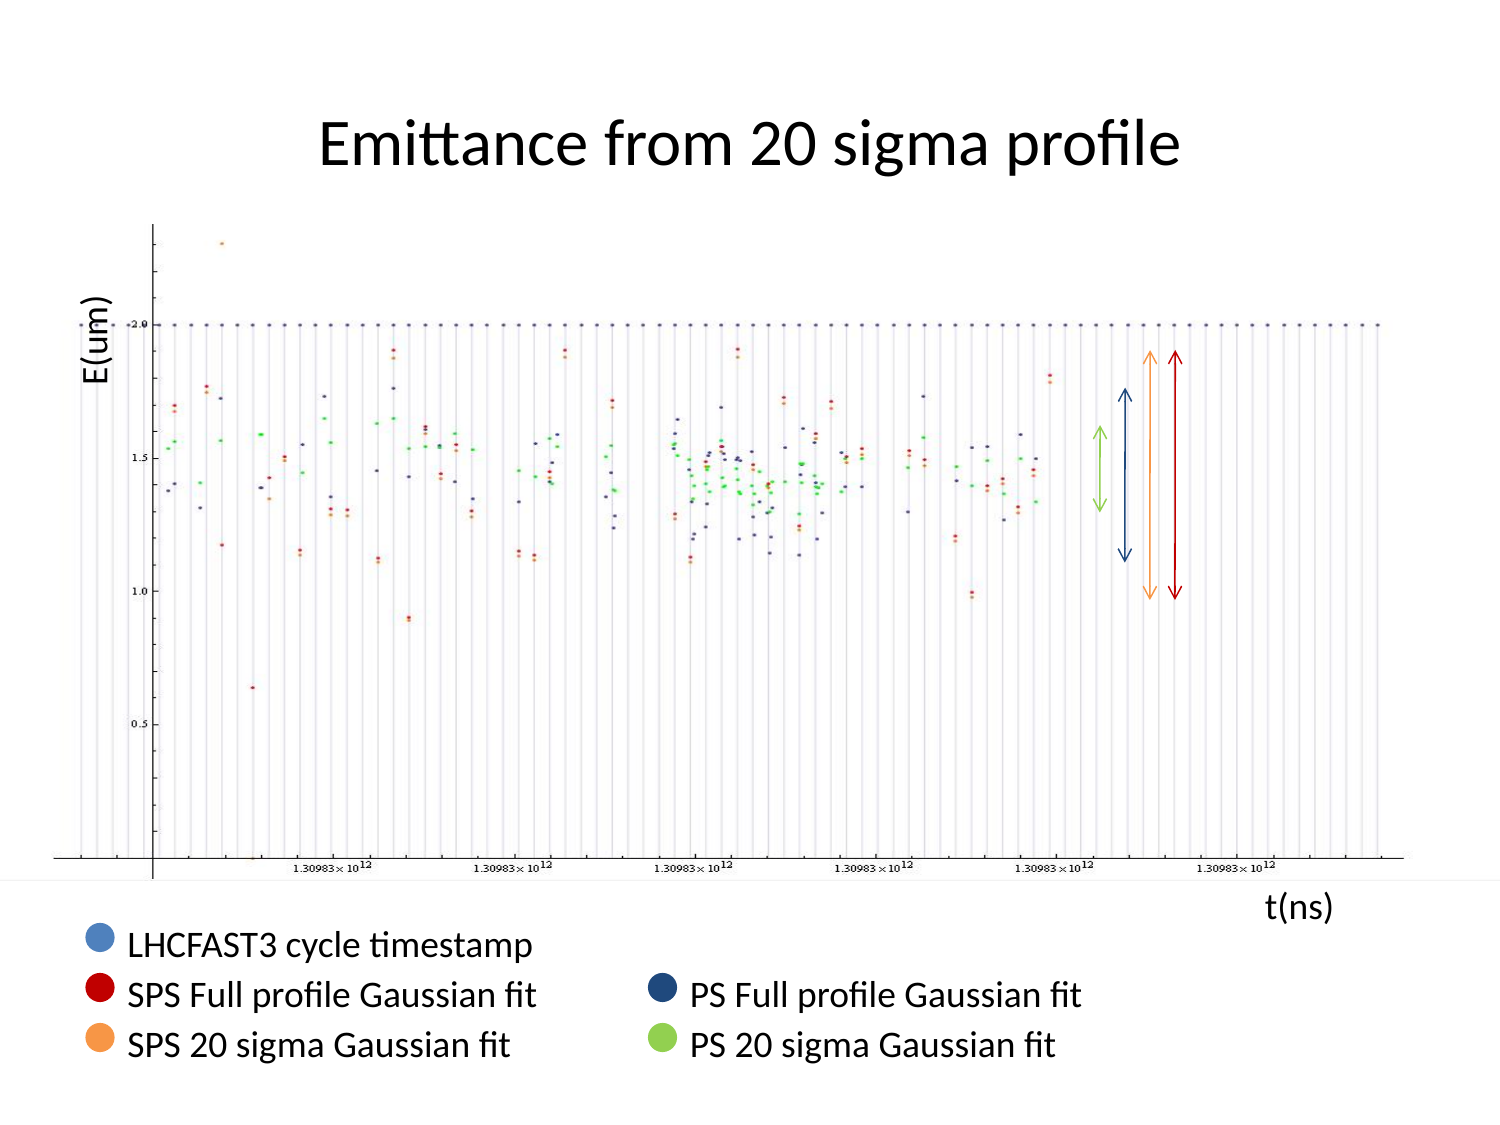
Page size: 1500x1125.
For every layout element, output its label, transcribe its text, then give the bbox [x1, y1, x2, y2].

text_box [647, 1022, 674, 1053]
text_box [85, 1022, 112, 1053]
text_box SPS Full profile Gaussian fit [112, 962, 625, 1012]
text_box SPS 20 sigma Gaussian fit [112, 1012, 625, 1073]
text_box [647, 972, 674, 1003]
text_box [85, 972, 112, 1003]
text_box t(ns) [1250, 890, 1450, 935]
text_box [85, 922, 112, 953]
text_box LHCFAST3 cycle timestamp [112, 912, 625, 962]
title Emittance from 20 sigma profile [75, 45, 1425, 223]
text_box PS 20 sigma Gaussian fit [674, 1023, 1188, 1073]
text_box PS Full profile Gaussian fit [674, 962, 1188, 1023]
picture [0, 224, 1500, 882]
